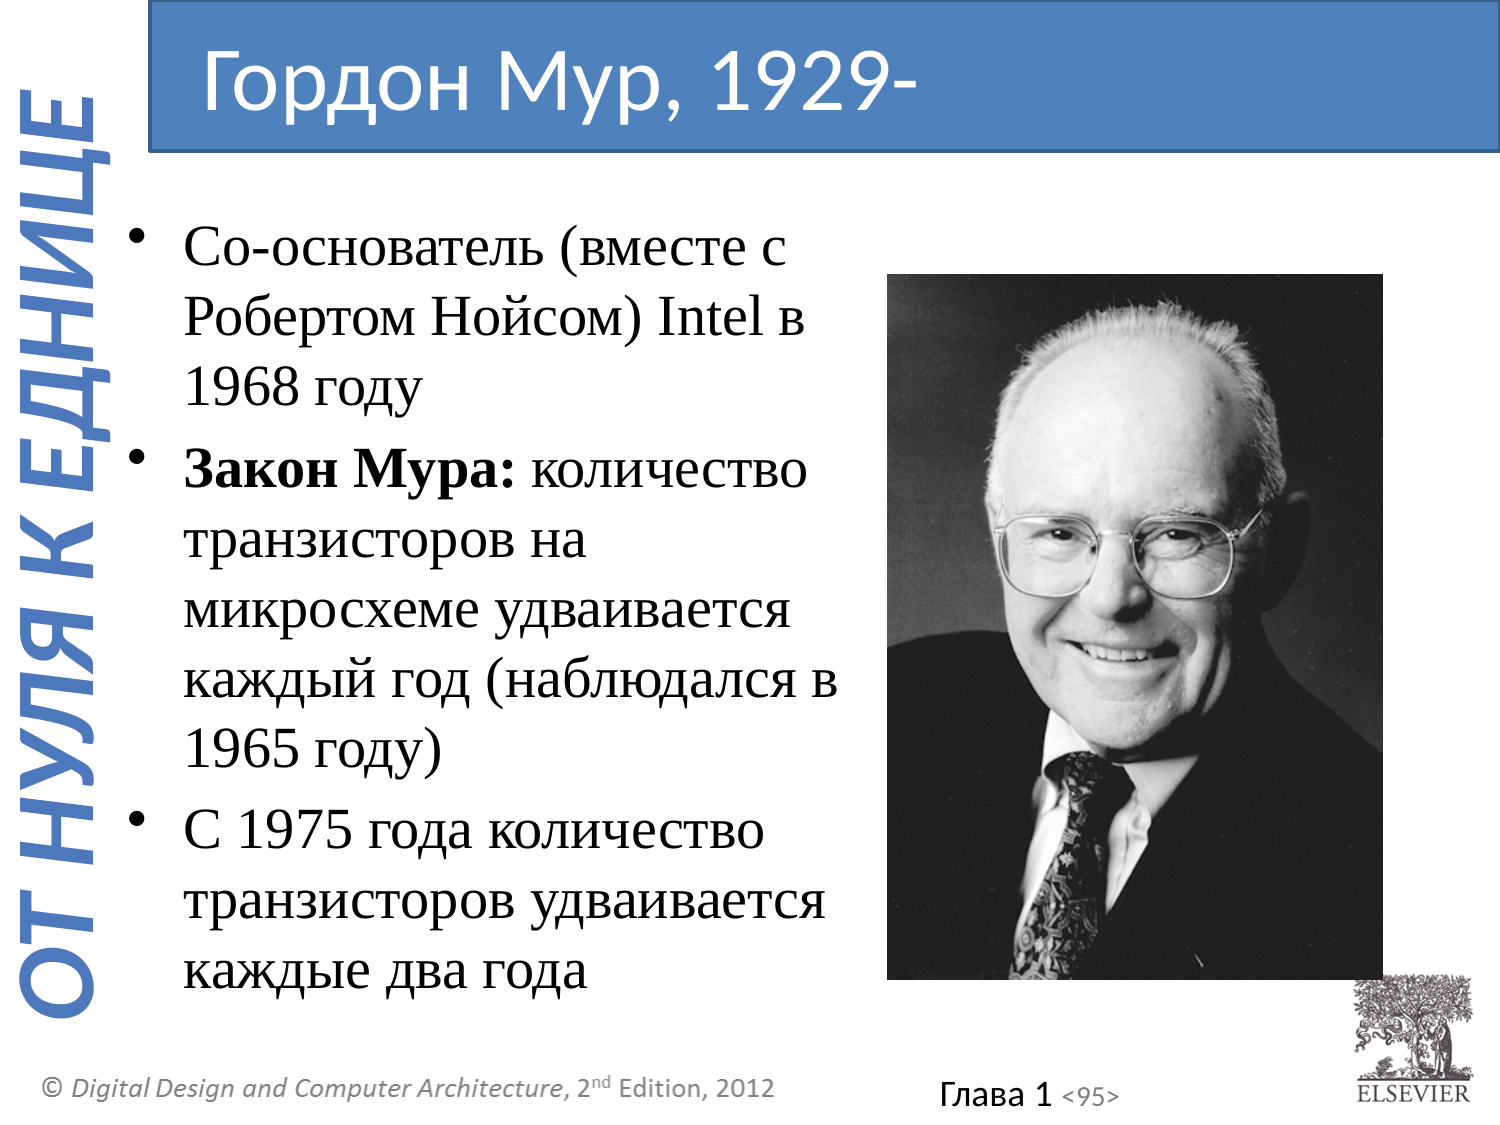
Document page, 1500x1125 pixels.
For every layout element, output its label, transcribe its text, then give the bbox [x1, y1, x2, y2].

text_box Гордон Мур, 1929- [187, 11, 1488, 136]
text_box [87, 174, 1413, 1025]
picture [0, 0, 1500, 1125]
text_box Со-основатель (вместе с Робертом Нойсом) Intel в 1968 году Закон Мура: количество транзисторов на микросхеме удваивается каждый год (наблюдался в 1965 году) С 1975 года количество транзисторов удваивается каждые два года [112, 200, 888, 1050]
